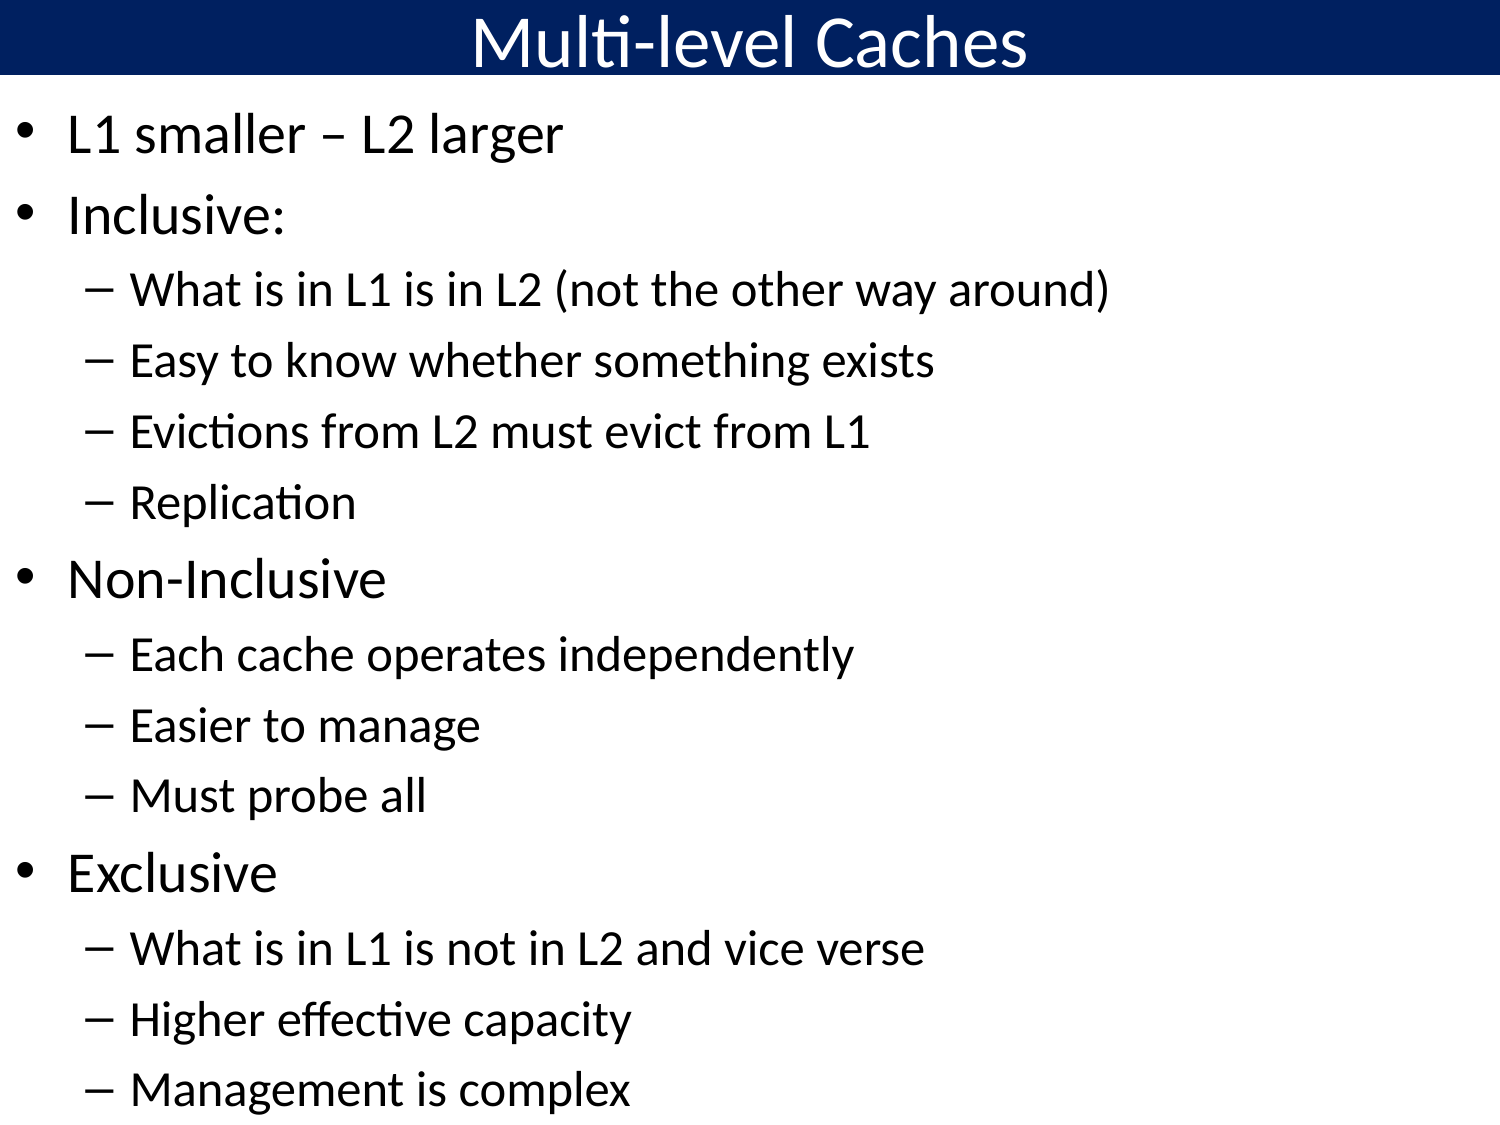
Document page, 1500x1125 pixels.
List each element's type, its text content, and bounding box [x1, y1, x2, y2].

title Multi-level Caches [0, 0, 1500, 75]
list L1 smaller – L2 larger Inclusive: What is in L1 is in L2 (not the other way around) Easy to know whether something exists Evictions from L2 must evict from L1 Replication Non-Inclusive Each cache operates independently Easier to manage Must probe all Exclusive What is in L1 is not in L2 and vice verse Higher effective capacity Management is complex [0, 87, 1500, 1125]
